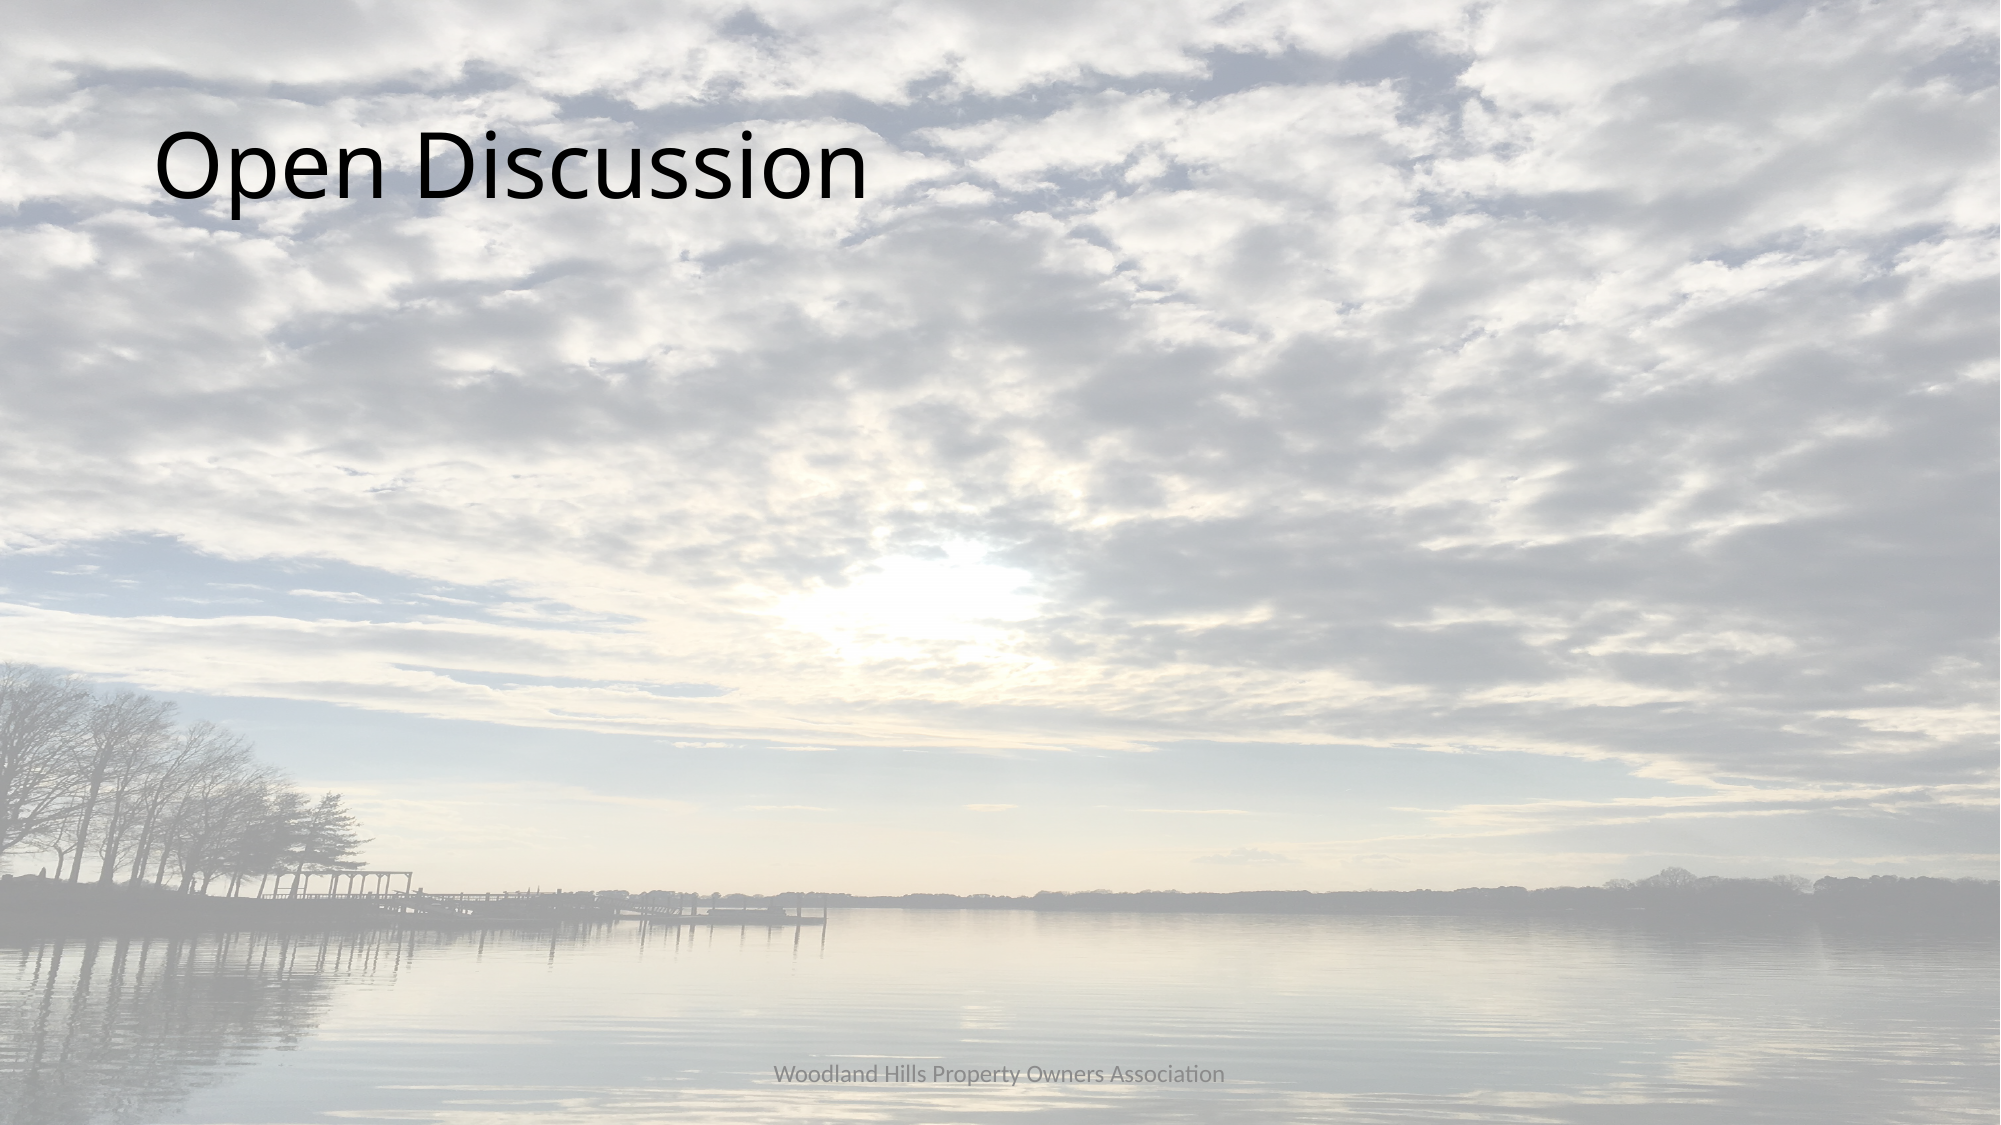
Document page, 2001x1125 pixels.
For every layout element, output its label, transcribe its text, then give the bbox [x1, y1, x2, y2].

title Open Discussion [137, 59, 1863, 278]
footer Woodland Hills Property Owners Association [662, 1042, 1338, 1103]
